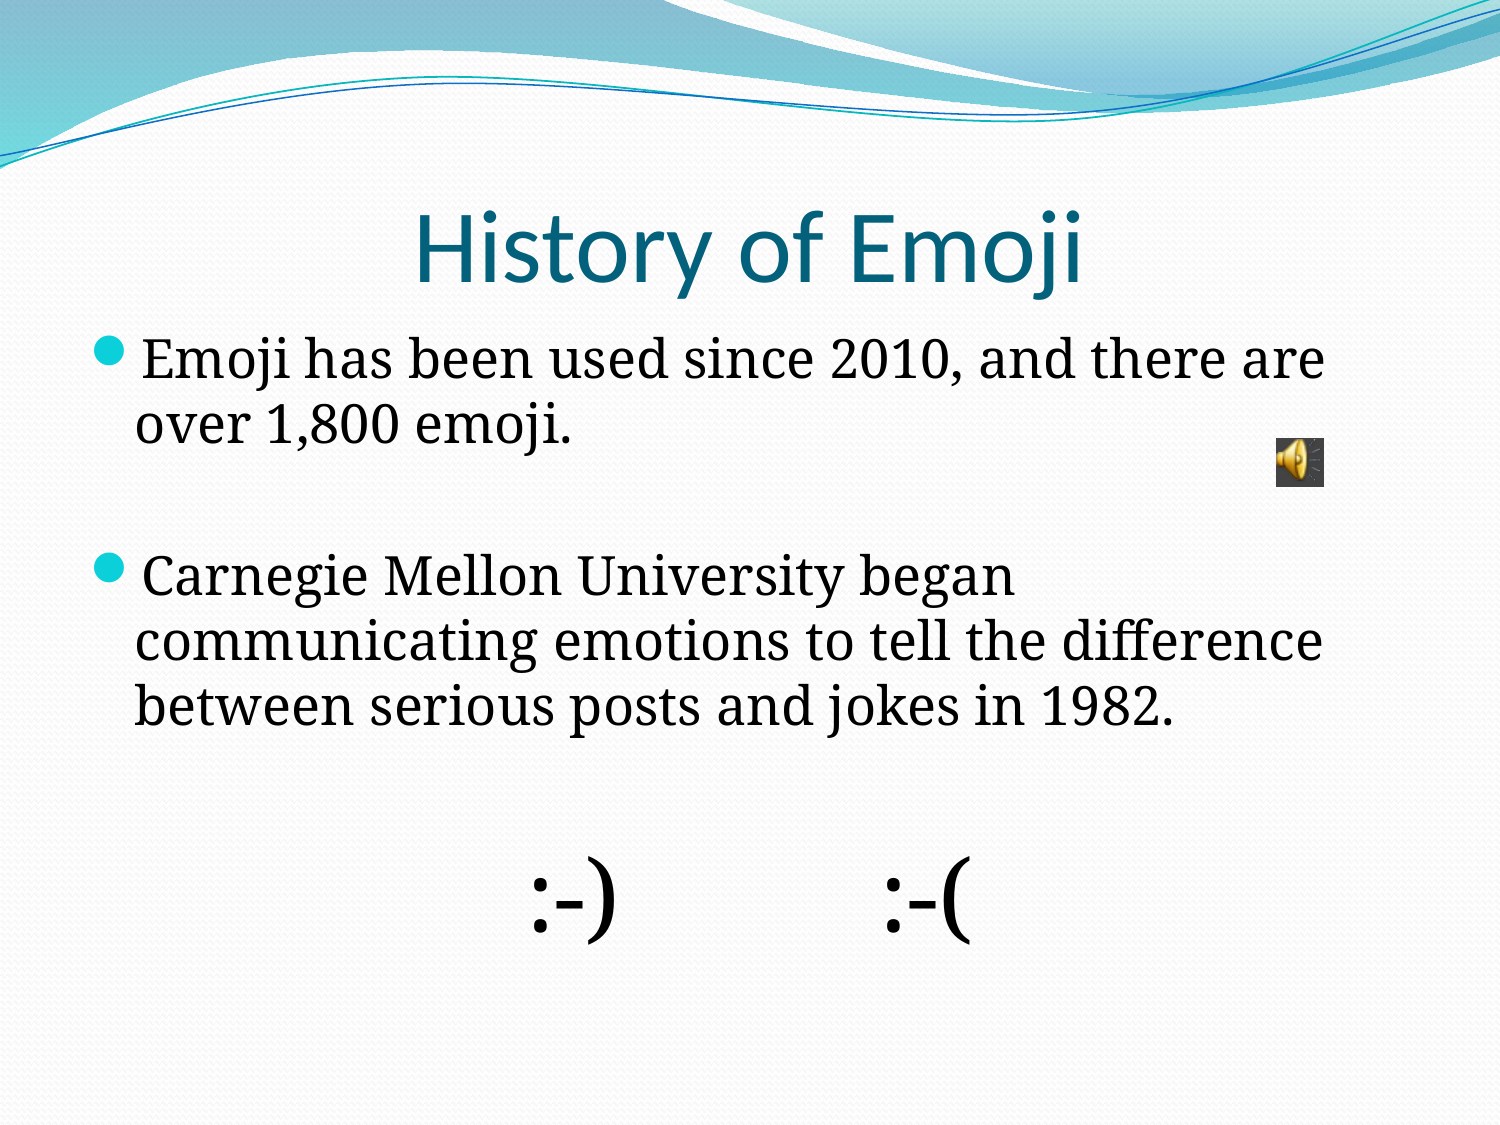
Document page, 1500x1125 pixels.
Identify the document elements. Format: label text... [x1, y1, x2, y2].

picture [1274, 437, 1326, 488]
list Emoji has been used since 2010, and there are over 1,800 emoji. Carnegie Mellon University began communicating emotions to tell the difference between serious posts and jokes in 1982. :-) :-( [75, 317, 1425, 1038]
title History of Emoji [75, 115, 1425, 303]
